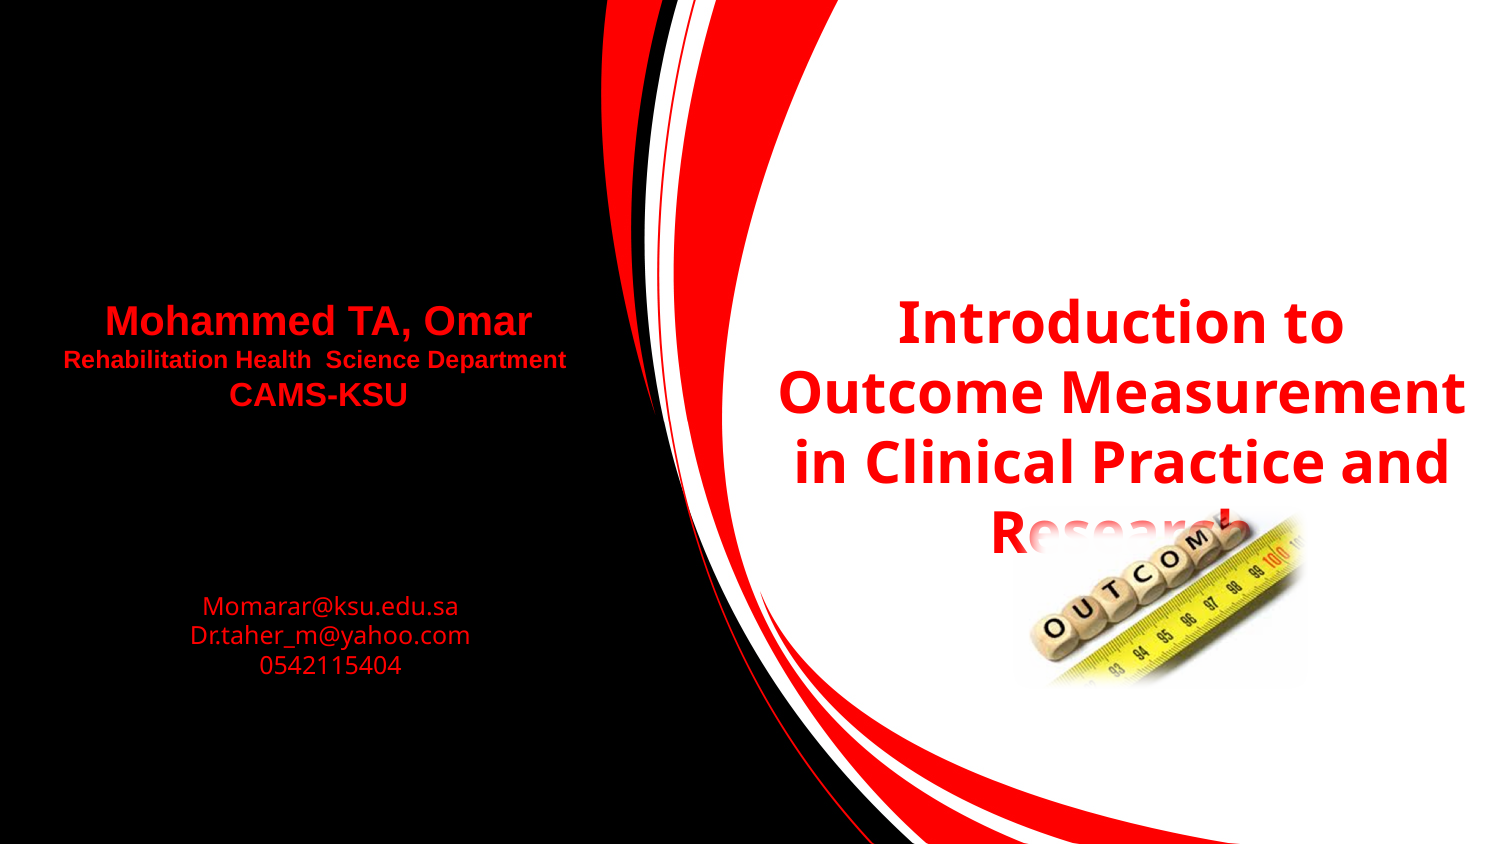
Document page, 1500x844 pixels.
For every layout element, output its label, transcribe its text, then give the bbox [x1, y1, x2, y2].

picture [0, 0, 1500, 844]
text_box Momarar@ksu.edu.sa Dr.taher_m@yahoo.com 0542115404 [88, 582, 573, 688]
text_box Mohammed TA, Omar Rehabilitation Health Science Department CAMS-KSU [41, 286, 597, 421]
text_box Introduction to Outcome Measurement in Clinical Practice and Research [750, 277, 1495, 573]
